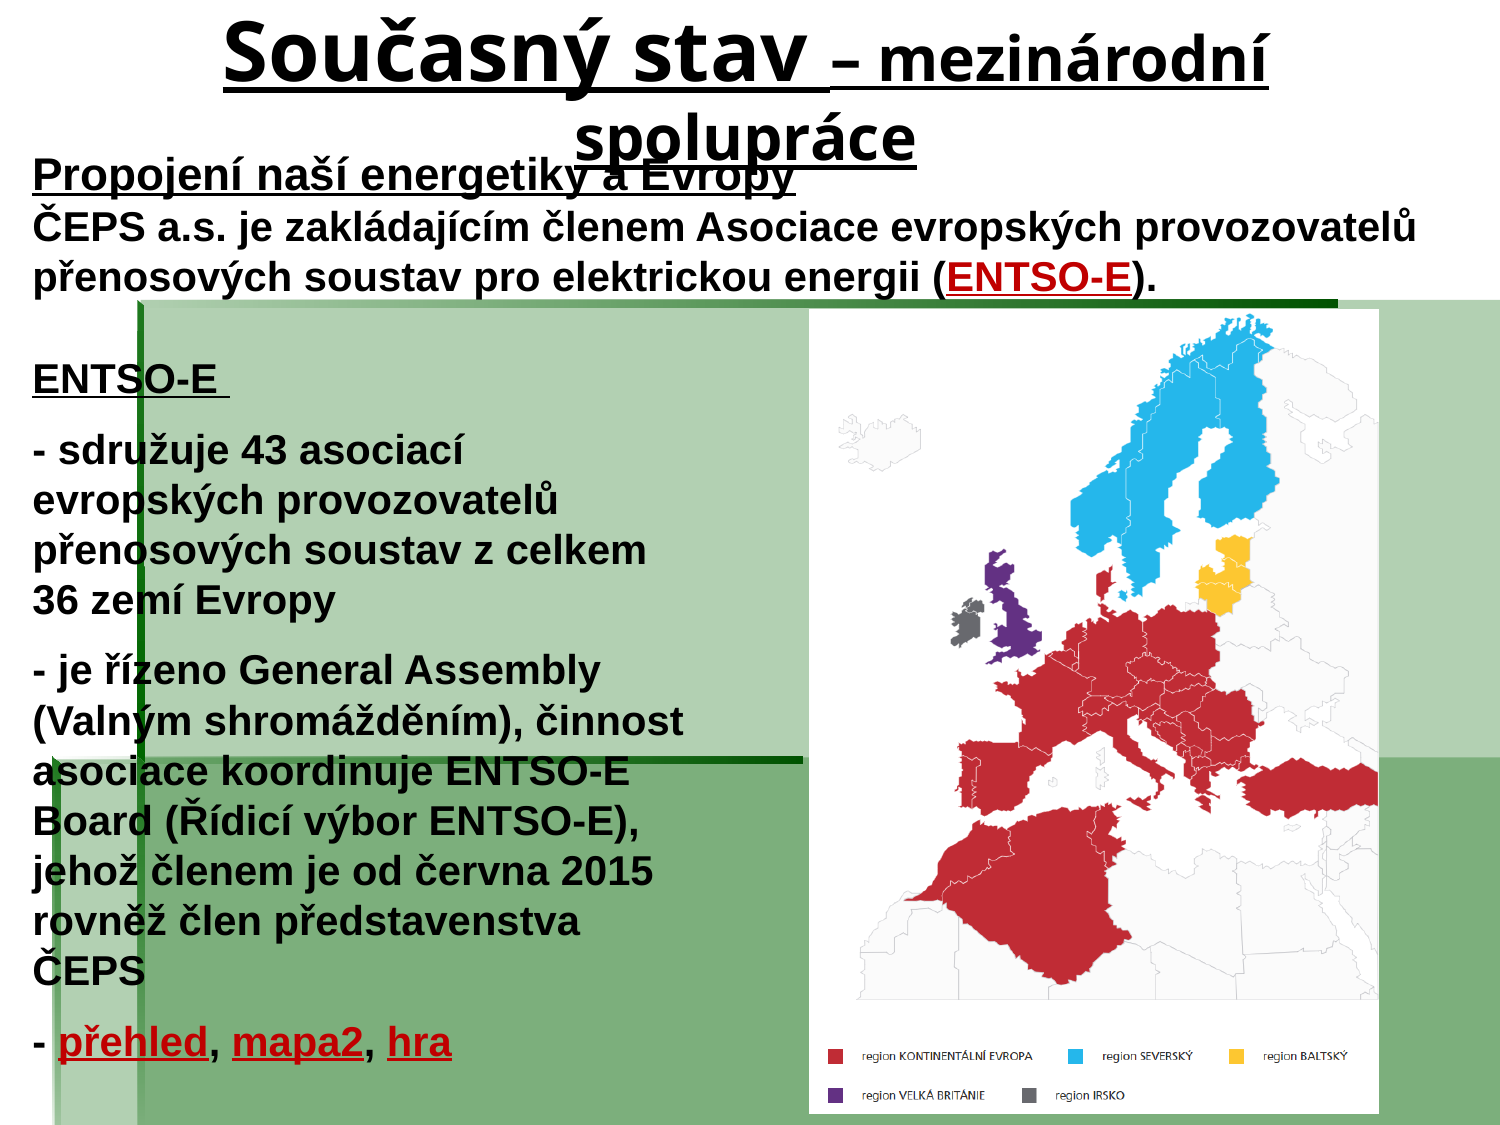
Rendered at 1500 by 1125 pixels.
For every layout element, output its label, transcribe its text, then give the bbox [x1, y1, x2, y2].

text_box ENTSO-E - sdružuje 43 asociací evropských provozovatelů přenosových soustav z celkem 36 zemí Evropy - je řízeno General Assembly (Valným shromážděním), činnost asociace koordinuje ENTSO-E Board (Řídicí výbor ENTSO-E), jehož členem je od června 2015 rovněž člen představenstva ČEPS - přehled, mapa2, hra [17, 343, 715, 1073]
title Současný stav – mezinárodní spolupráce [41, 19, 1451, 137]
picture [808, 309, 1379, 1114]
text_box Propojení naší energetiky a Evropy ČEPS a.s. je zakládajícím členem Asociace evropských provozovatelů přenosových soustav pro elektrickou energii (ENTSO-E). [17, 137, 1483, 308]
